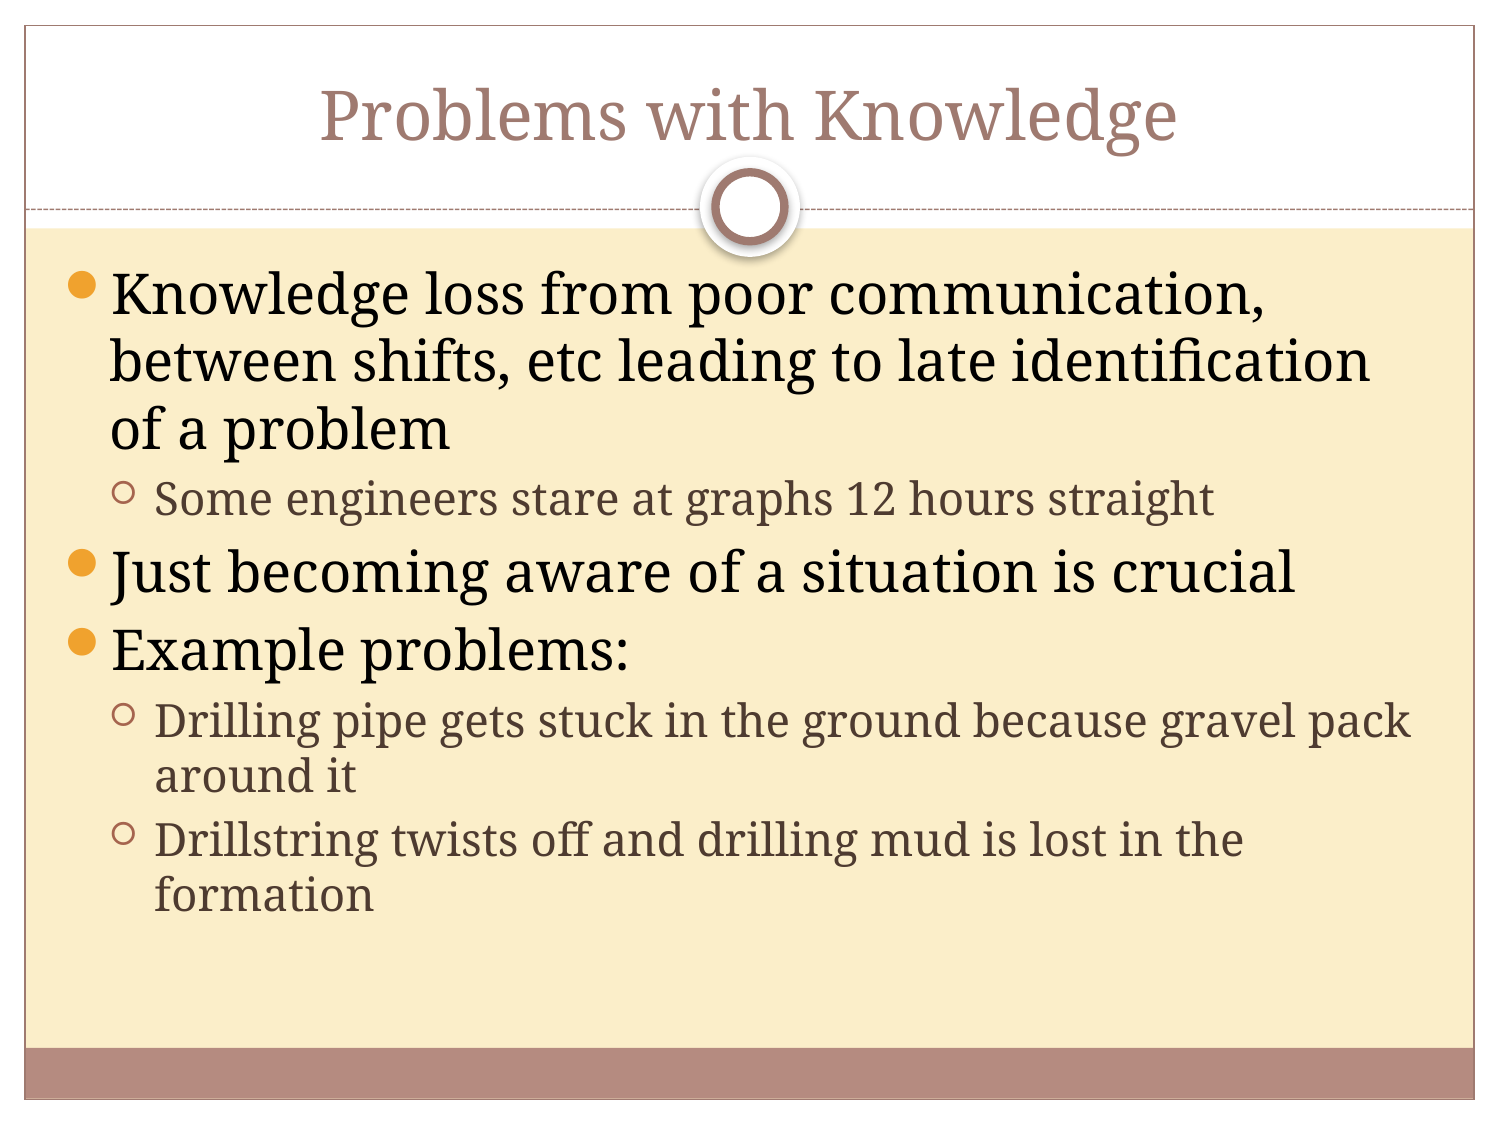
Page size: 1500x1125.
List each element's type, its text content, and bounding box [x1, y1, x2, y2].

title Problems with Knowledge [49, 37, 1450, 162]
list Knowledge loss from poor communication, between shifts, etc leading to late identification of a problem Some engineers stare at graphs 12 hours straight Just becoming aware of a situation is crucial Example problems: Drilling pipe gets stuck in the ground because gravel pack around it Drillstring twists off and drilling mud is lost in the formation [49, 250, 1445, 1001]
